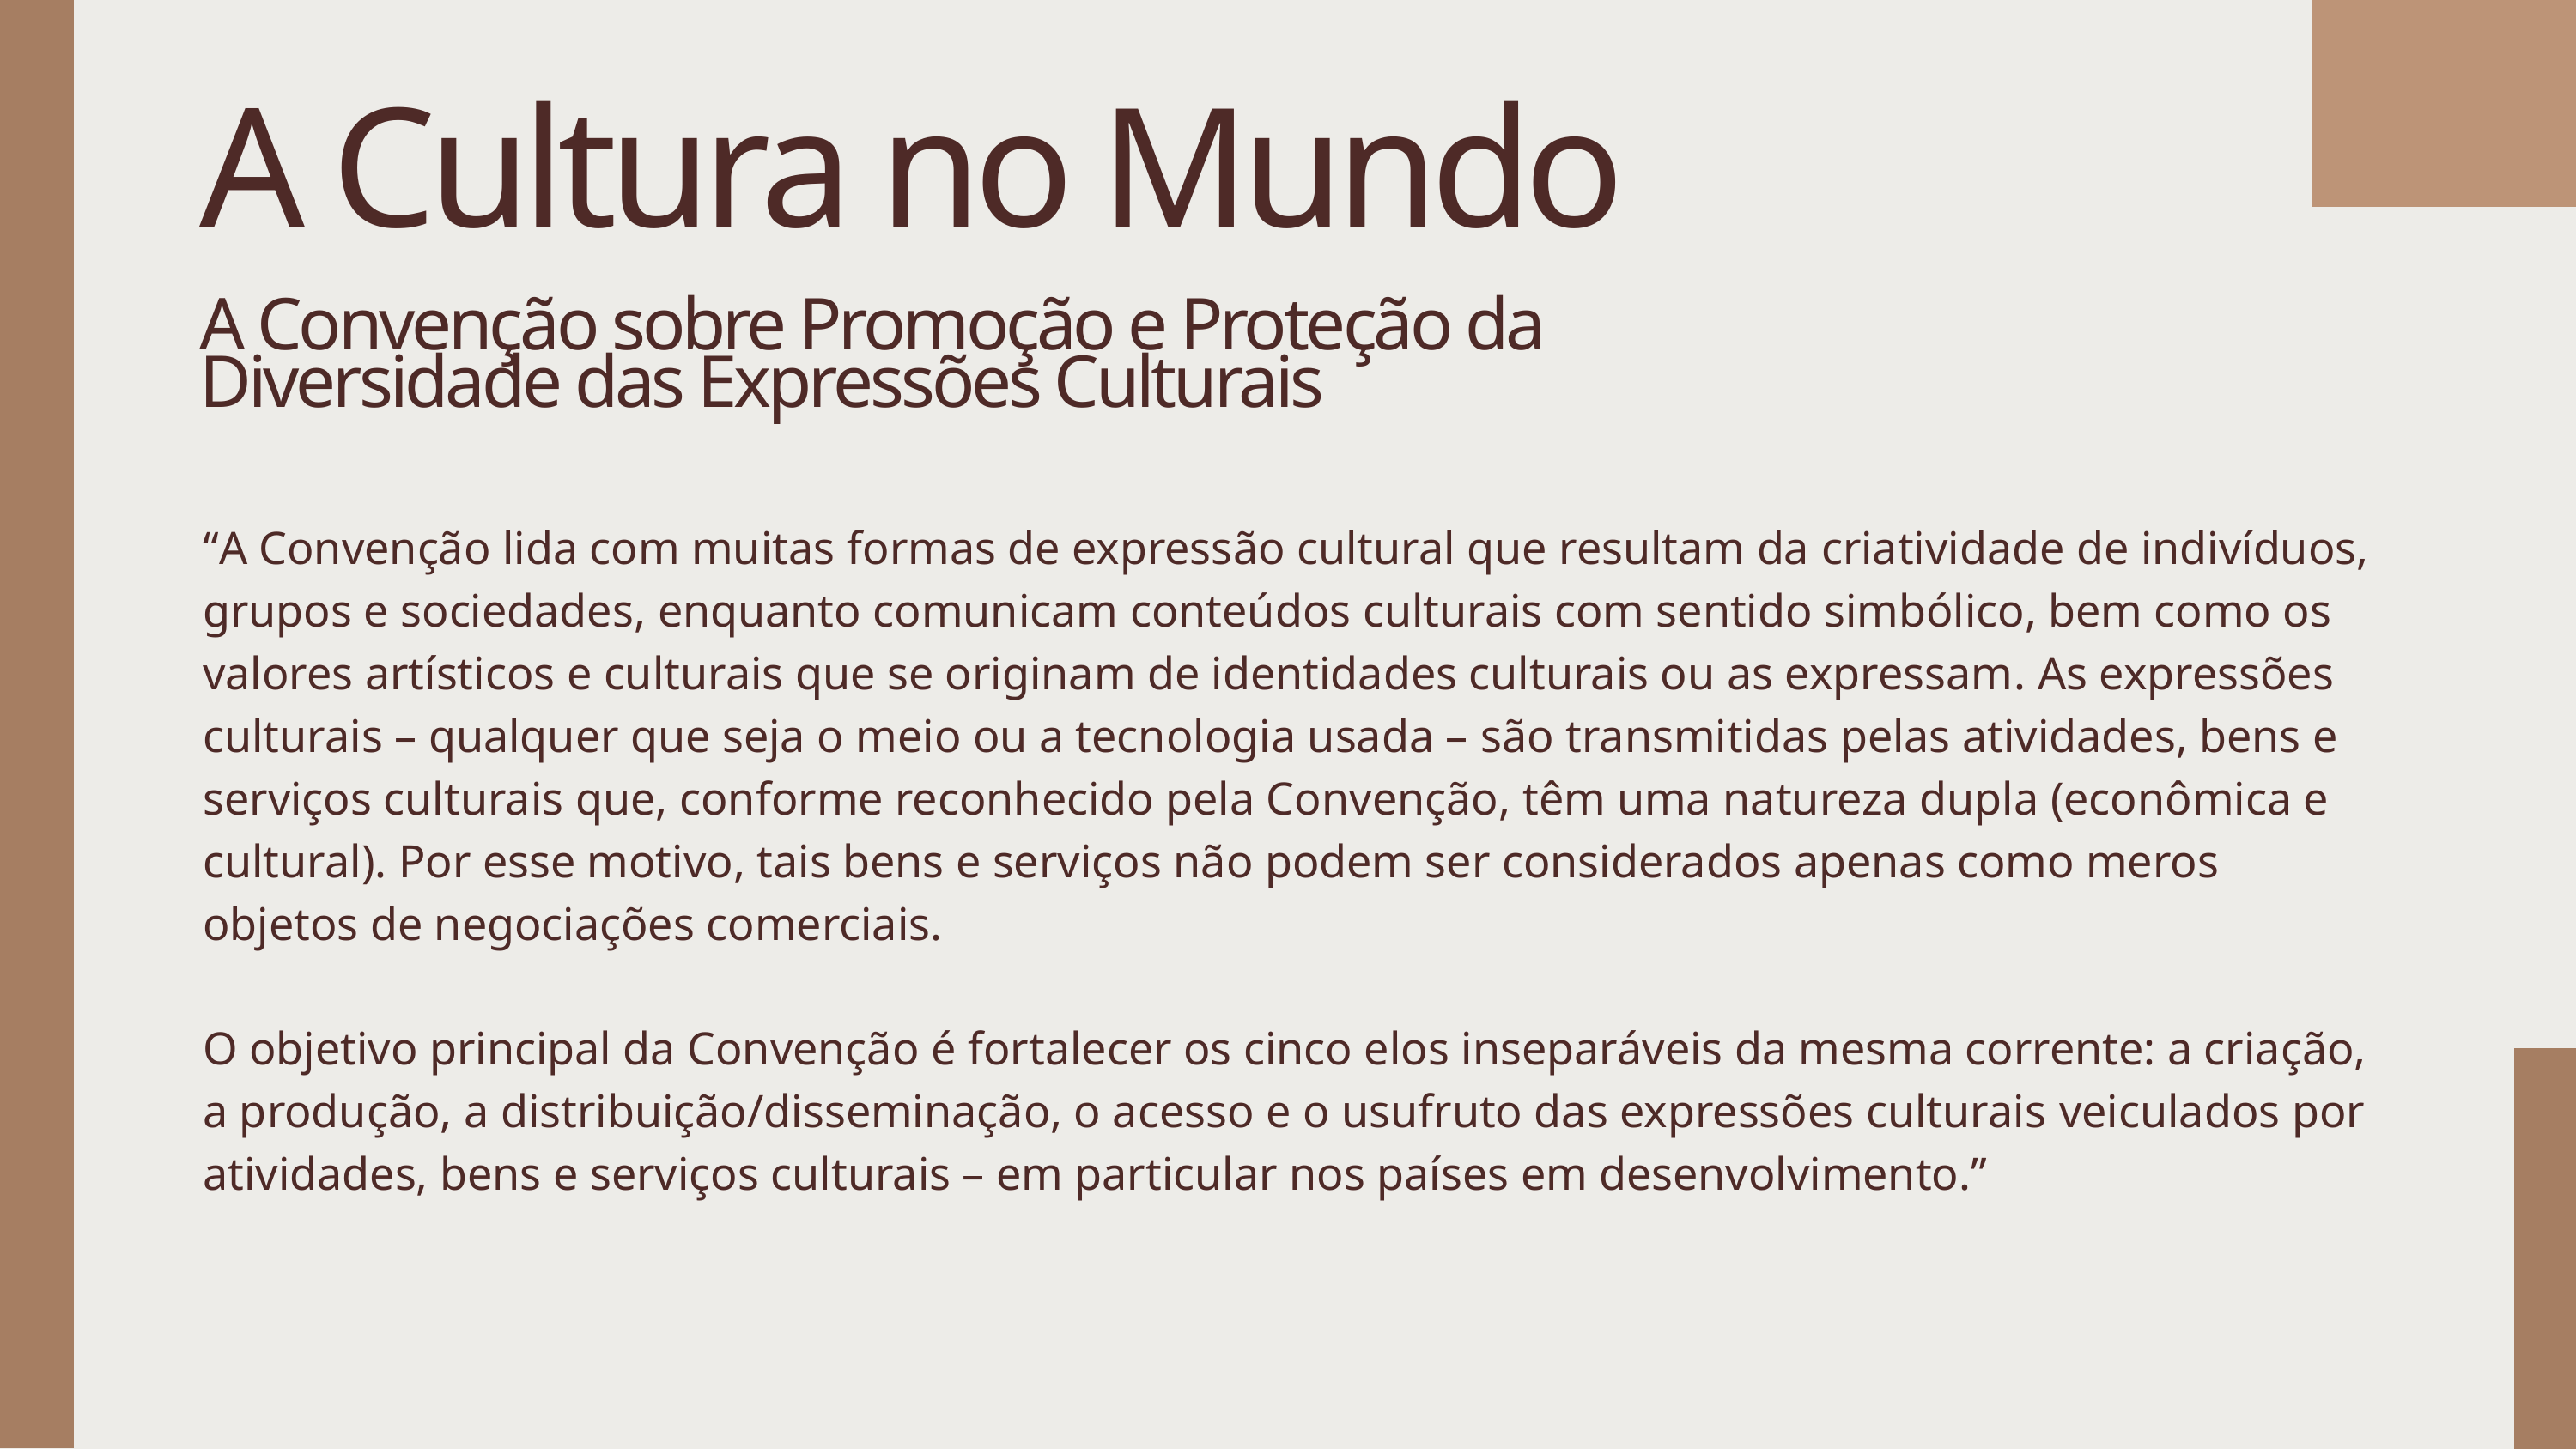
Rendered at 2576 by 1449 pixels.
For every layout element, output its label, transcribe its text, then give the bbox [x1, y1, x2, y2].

text_box A Convenção sobre Promoção e Proteção da Diversidade das Expressões Culturais [199, 306, 1878, 422]
text_box A Cultura no Mundo [199, 136, 1857, 261]
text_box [2513, 1047, 2576, 1449]
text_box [0, 0, 74, 1449]
text_box “A Convenção lida com muitas formas de expressão cultural que resultam da criatividade de indivíduos, grupos e sociedades, enquanto comunicam conteúdos culturais com sentido simbólico, bem como os valores artísticos e culturais que se originam de identidades culturais ou as expressam. As expressões culturais – qualquer que seja o meio ou a tecnologia usada – são transmitidas pelas atividades, bens e serviços culturais que, conforme reconhecido pela Convenção, têm uma natureza dupla (econômica e cultural). Por esse motivo, tais bens e serviços não podem ser considerados apenas como meros objetos de negociações comerciais. O objetivo principal da Convenção é fortalecer os cinco elos inseparáveis da mesma corrente: a criação, a produção, a distribuição/disseminação, o acesso e o usufruto das expressões culturais veiculados por atividades, bens e serviços culturais – em particular nos países em desenvolvimento.” [203, 511, 2385, 1199]
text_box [2312, 0, 2576, 208]
